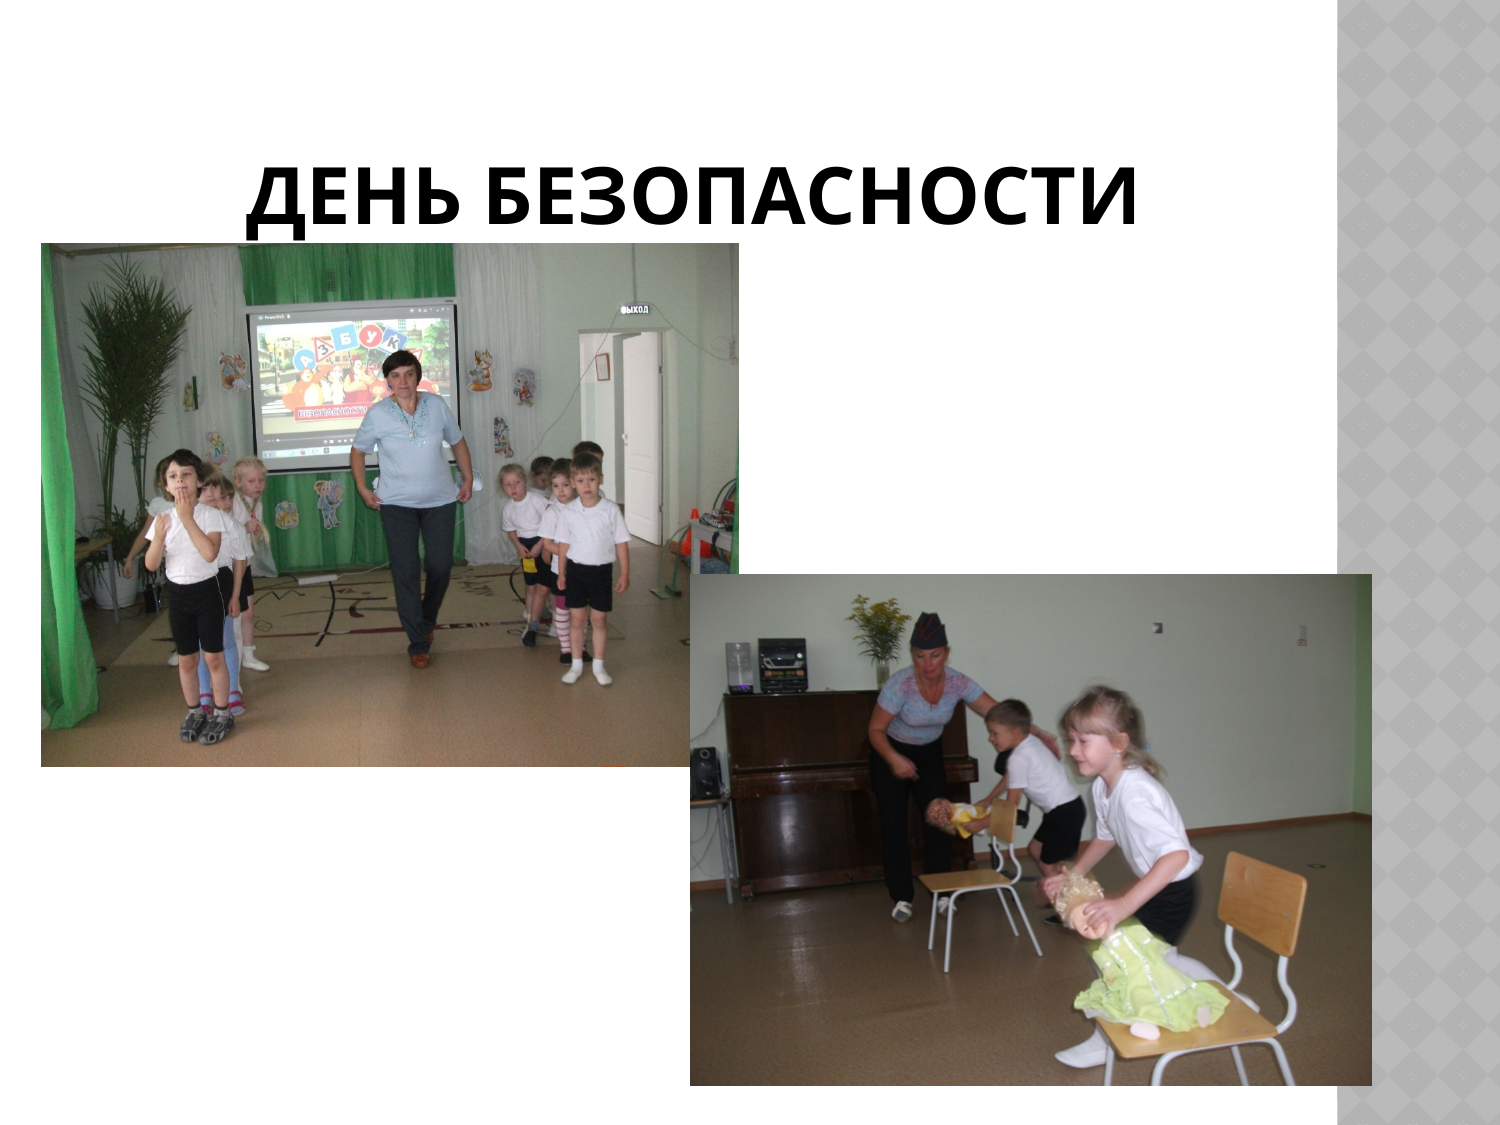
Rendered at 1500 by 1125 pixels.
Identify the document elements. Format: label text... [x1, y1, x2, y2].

picture [690, 573, 1373, 1086]
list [40, 243, 739, 767]
title День БЕЗОПАСНОСТИ [75, 52, 1263, 240]
